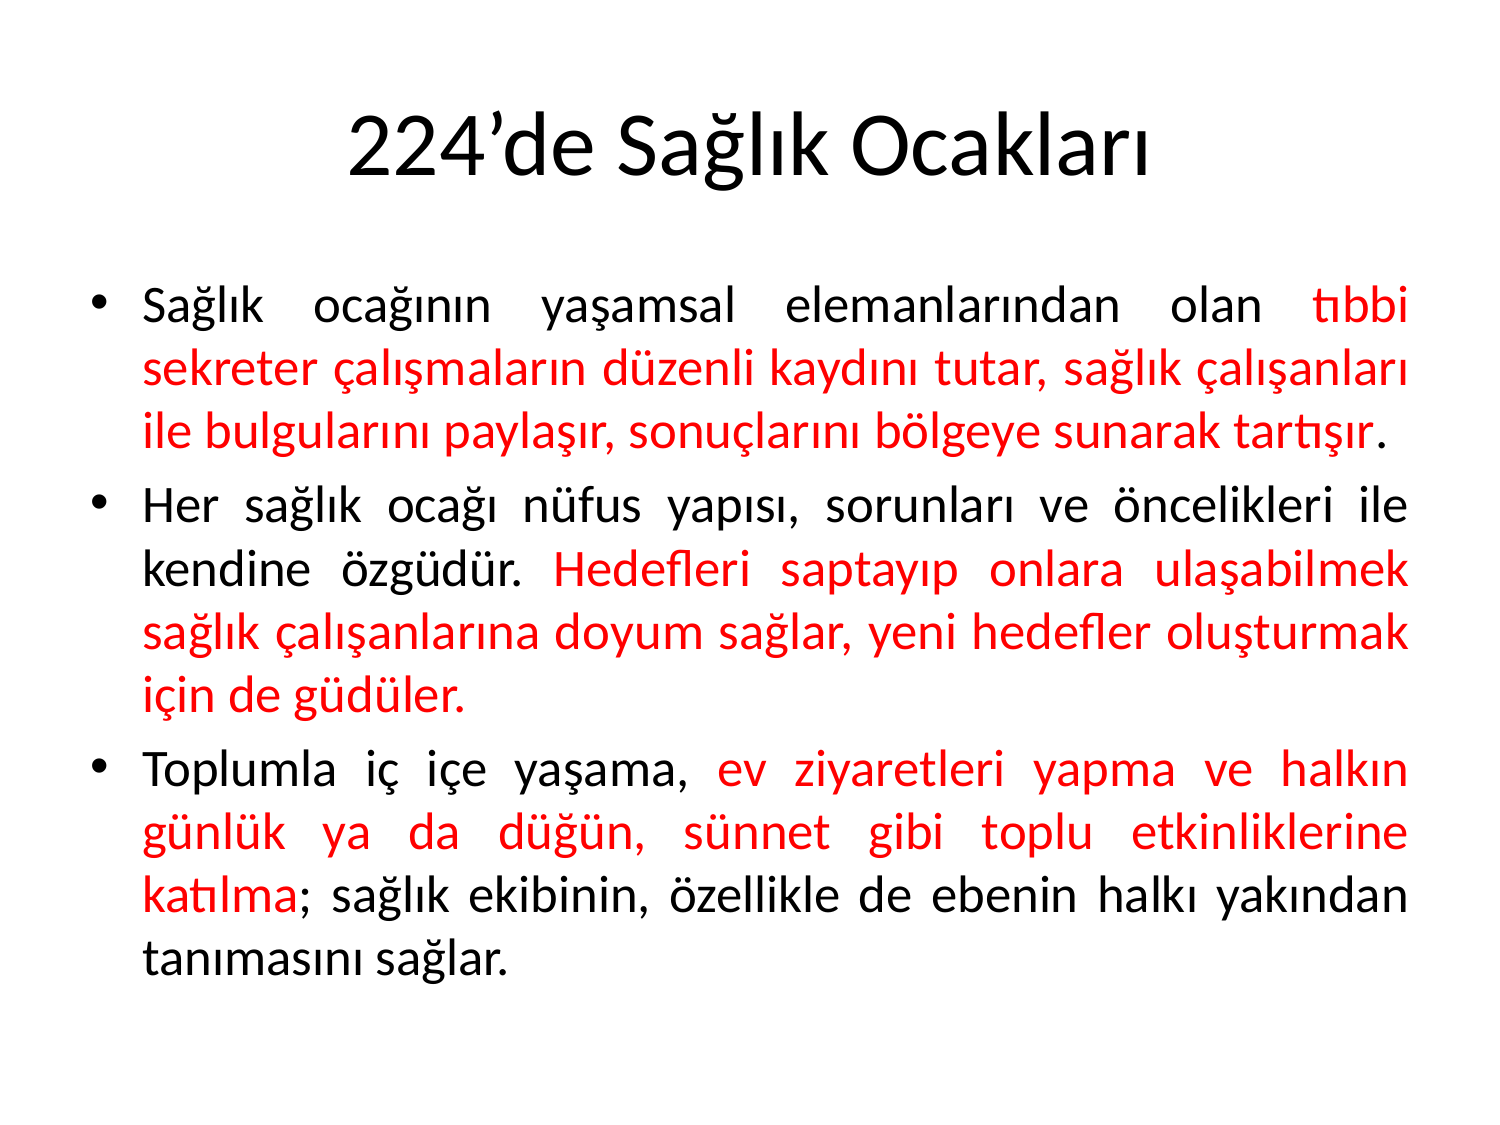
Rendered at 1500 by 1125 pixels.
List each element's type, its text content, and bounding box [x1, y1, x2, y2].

title 224’de Sağlık Ocakları [75, 45, 1425, 233]
list Sağlık ocağının yaşamsal elemanlarından olan tıbbi sekreter çalışmaların düzenli kaydını tutar, sağlık çalışanları ile bulgularını paylaşır, sonuçlarını bölgeye sunarak tartışır. Her sağlık ocağı nüfus yapısı, sorunları ve öncelikleri ile kendine özgüdür. Hedefleri saptayıp onlara ulaşabilmek sağlık çalışanlarına doyum sağlar, yeni hedefler oluşturmak için de güdüler. Toplumla iç içe yaşama, ev ziyaretleri yapma ve halkın günlük ya da düğün, sünnet gibi toplu etkinliklerine katılma; sağlık ekibinin, özellikle de ebenin halkı yakından tanımasını sağlar. [75, 262, 1425, 1005]
